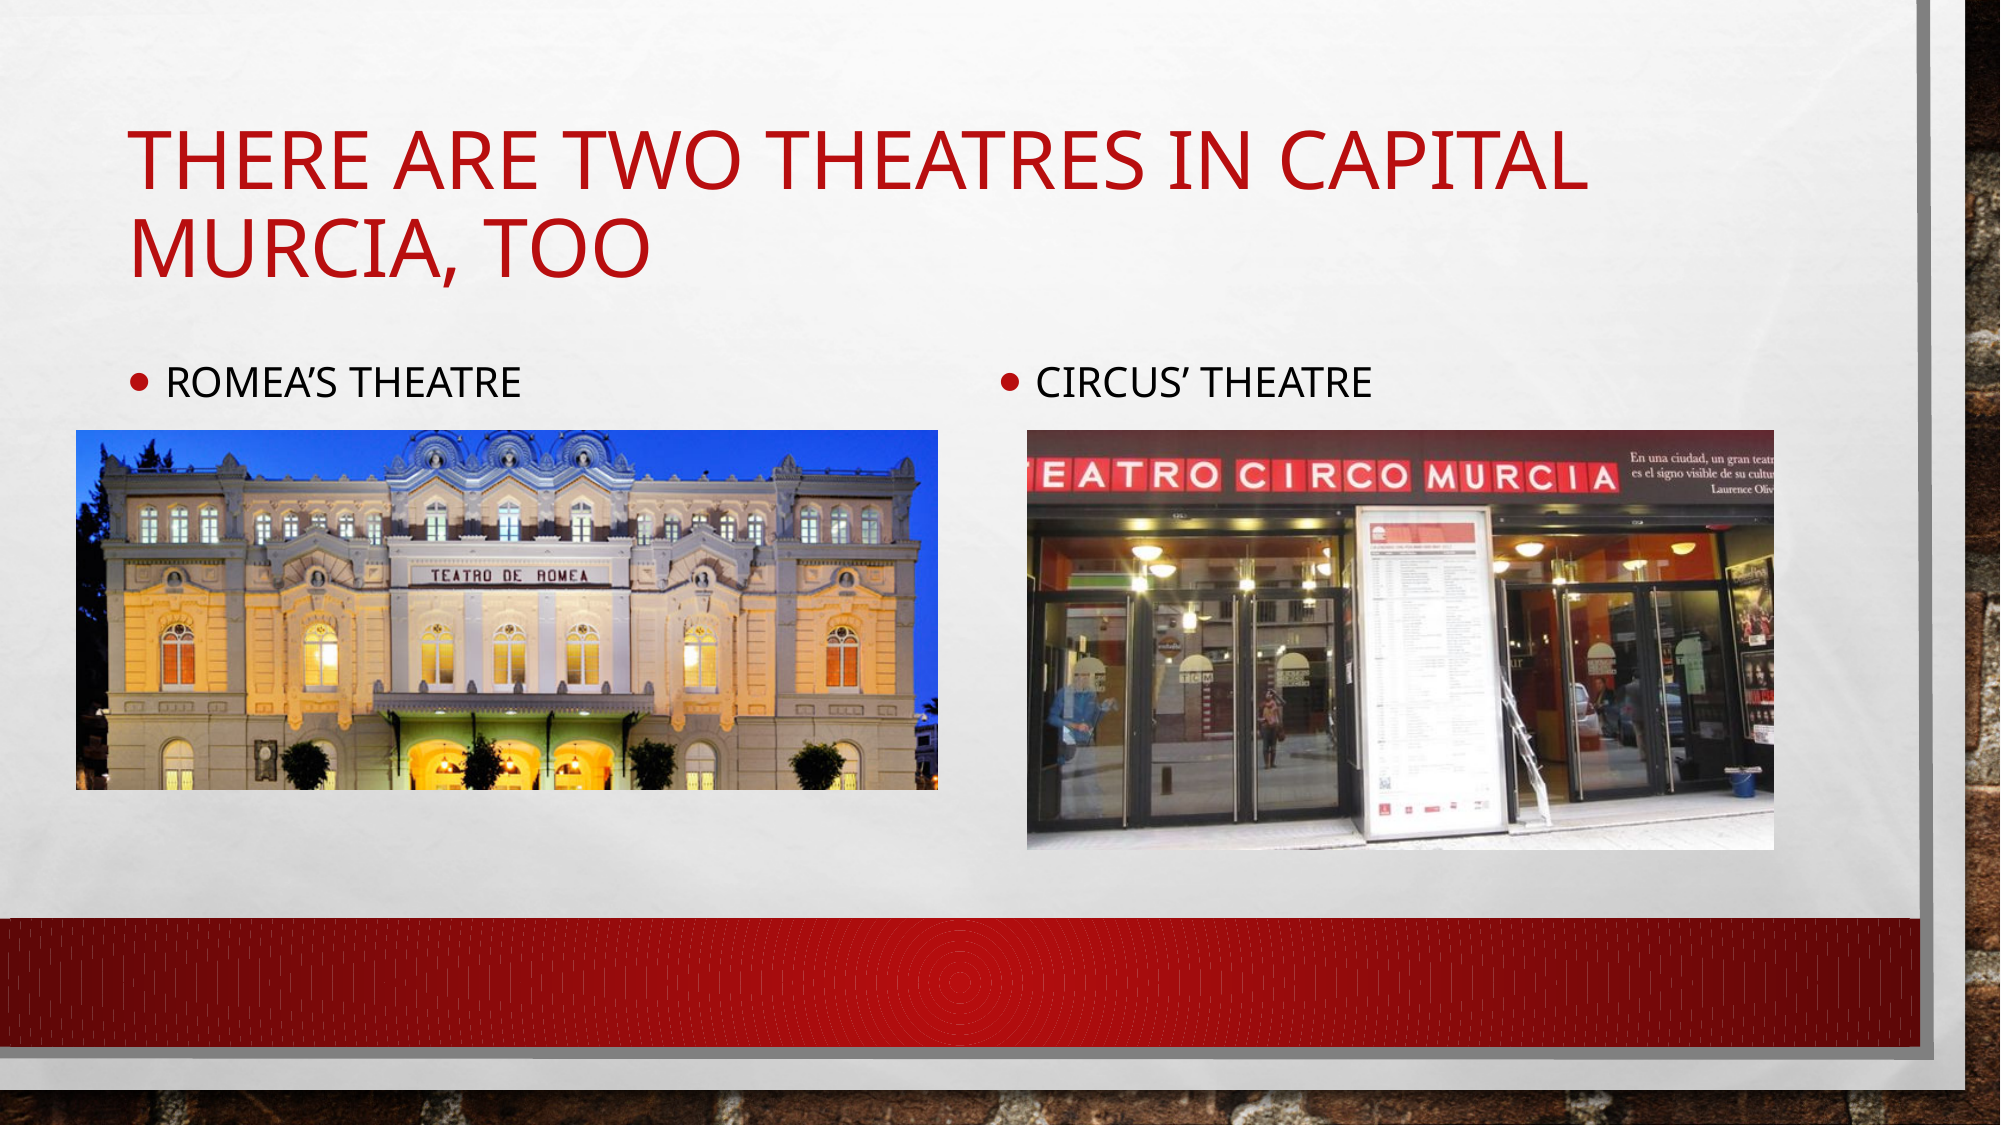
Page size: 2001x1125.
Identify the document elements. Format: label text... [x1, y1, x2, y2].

picture [0, 0, 2000, 1125]
title There are two theatres in capital murcia, too [112, 112, 1818, 303]
list Circus’ theatre [983, 338, 1818, 882]
picture [76, 430, 939, 790]
picture [1027, 430, 1774, 850]
list Romea’s theatre [112, 338, 948, 882]
